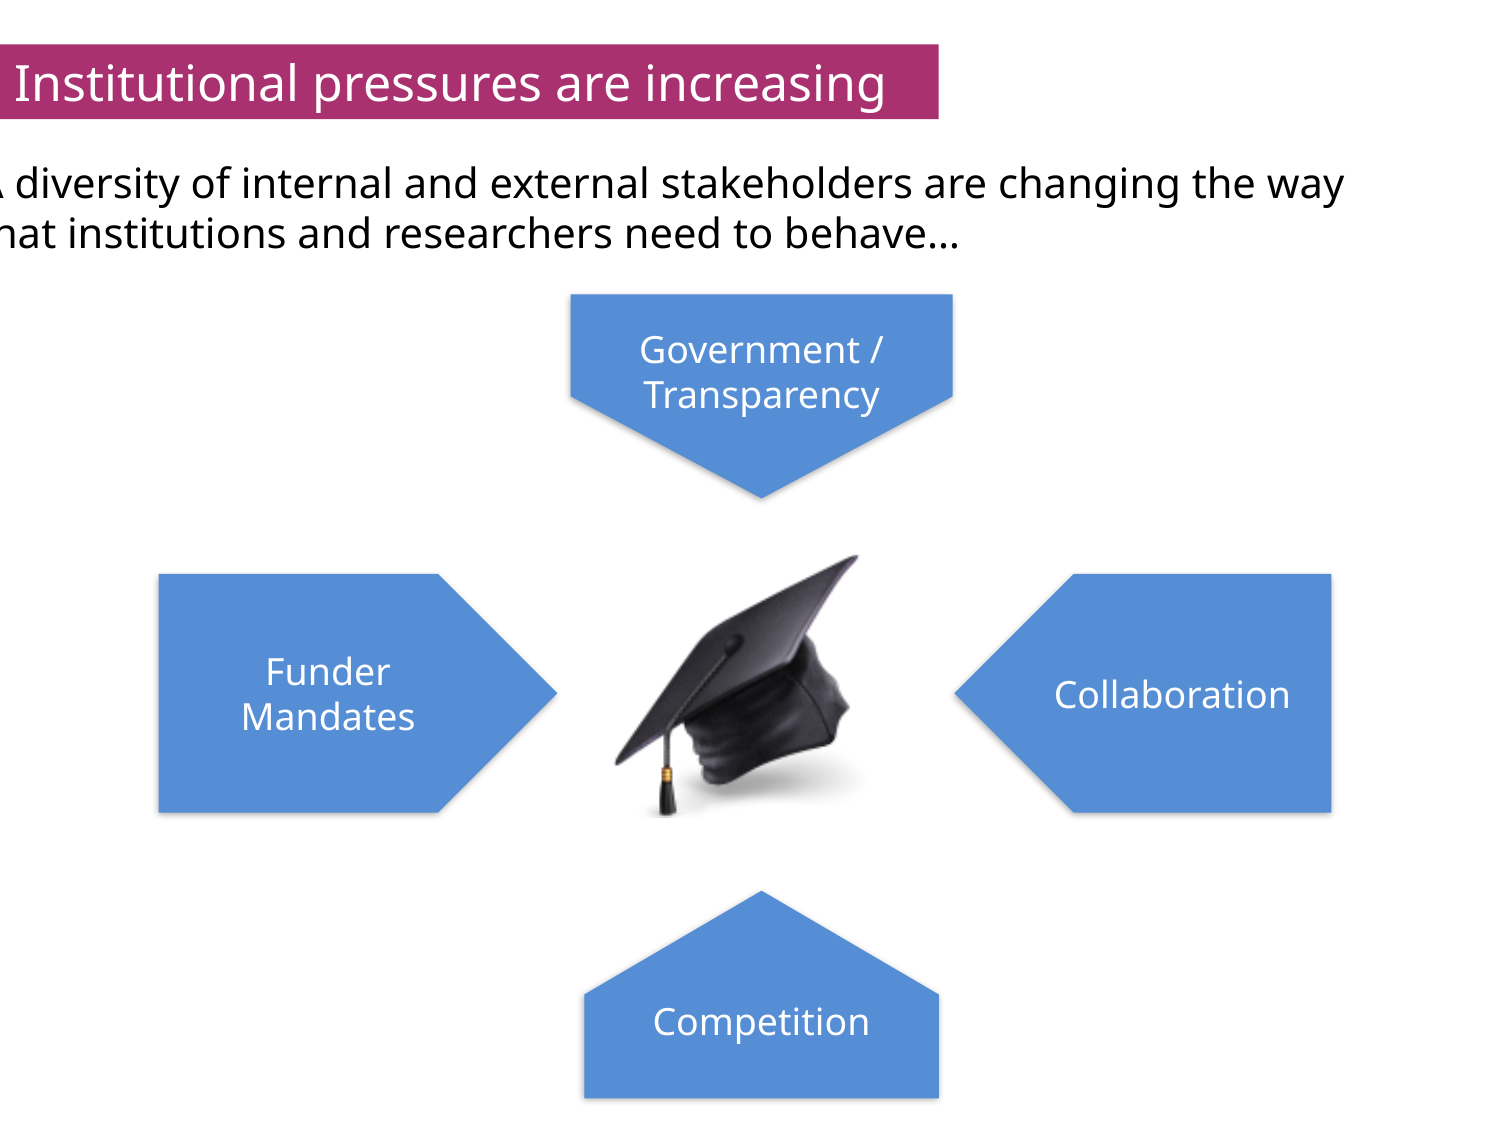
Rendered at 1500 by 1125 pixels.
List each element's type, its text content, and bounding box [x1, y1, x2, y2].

text_box A diversity of internal and external stakeholders are changing the way that institutions and researchers need to behave… [0, 149, 1360, 265]
text_box Institutional pressures are increasing [0, 44, 939, 120]
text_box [158, 294, 1332, 1099]
